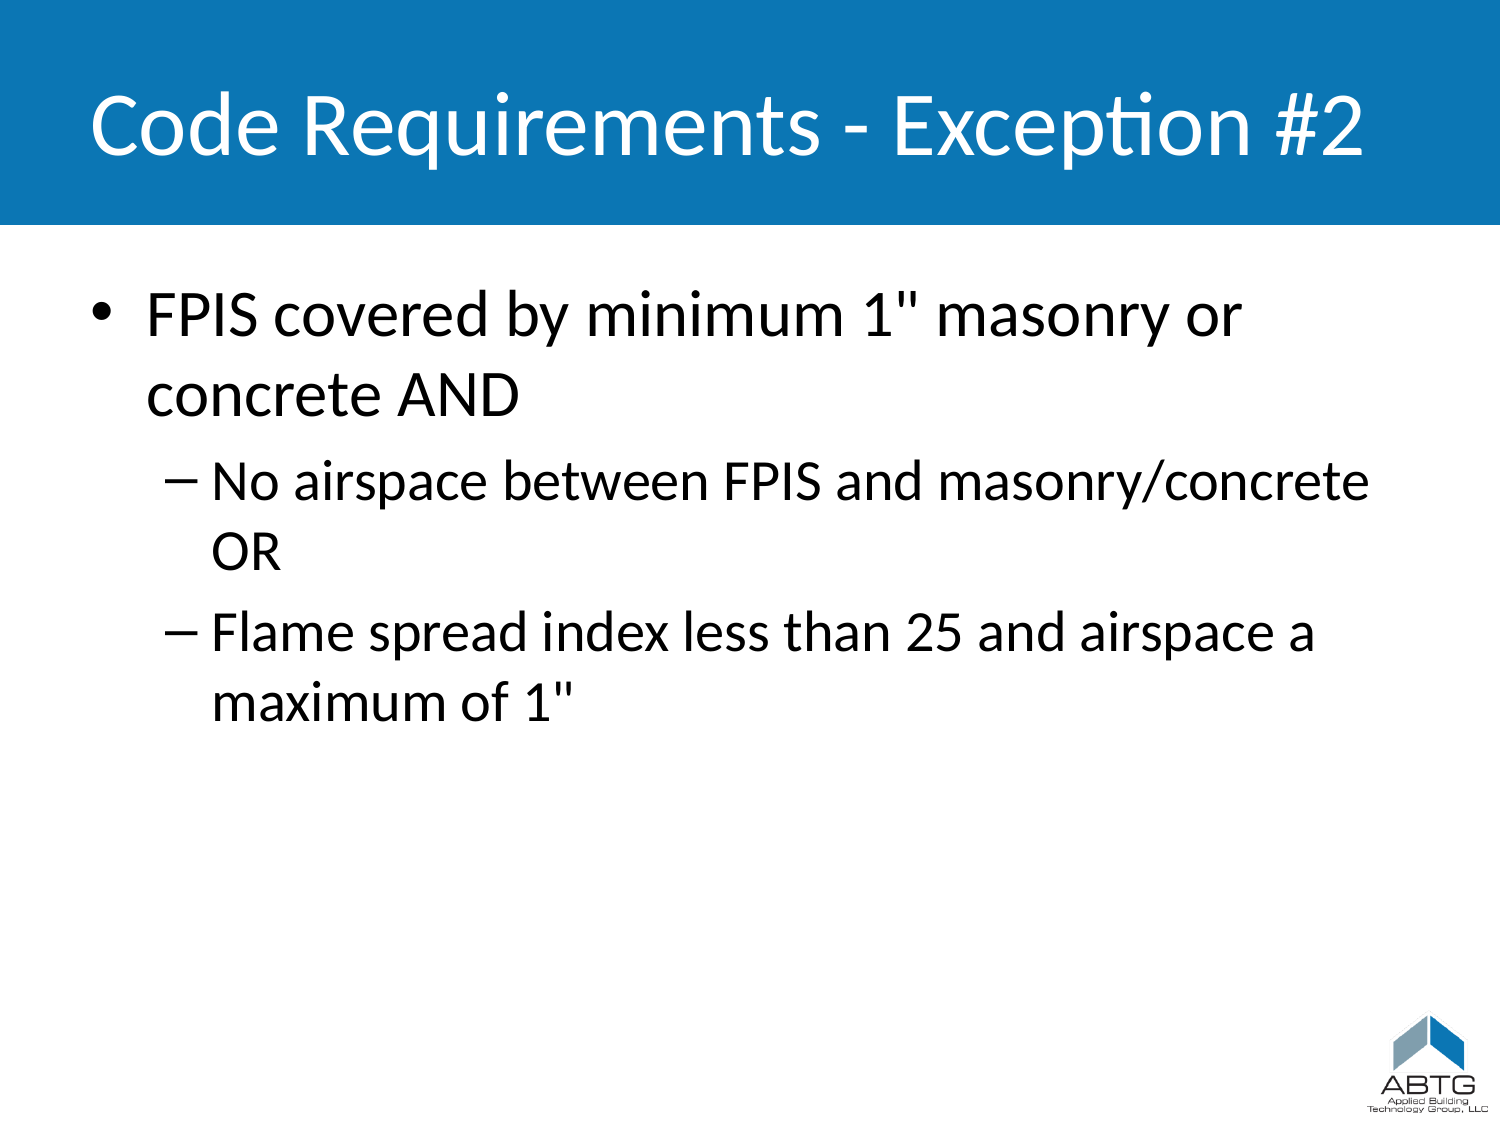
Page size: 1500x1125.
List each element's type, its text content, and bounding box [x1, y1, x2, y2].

title Code Requirements - Exception #2 [75, 24, 1425, 213]
picture [1367, 1010, 1488, 1113]
list FPIS covered by minimum 1" masonry or concrete AND No airspace between FPIS and masonry/concrete OR Flame spread index less than 25 and airspace a maximum of 1" [75, 262, 1425, 1005]
